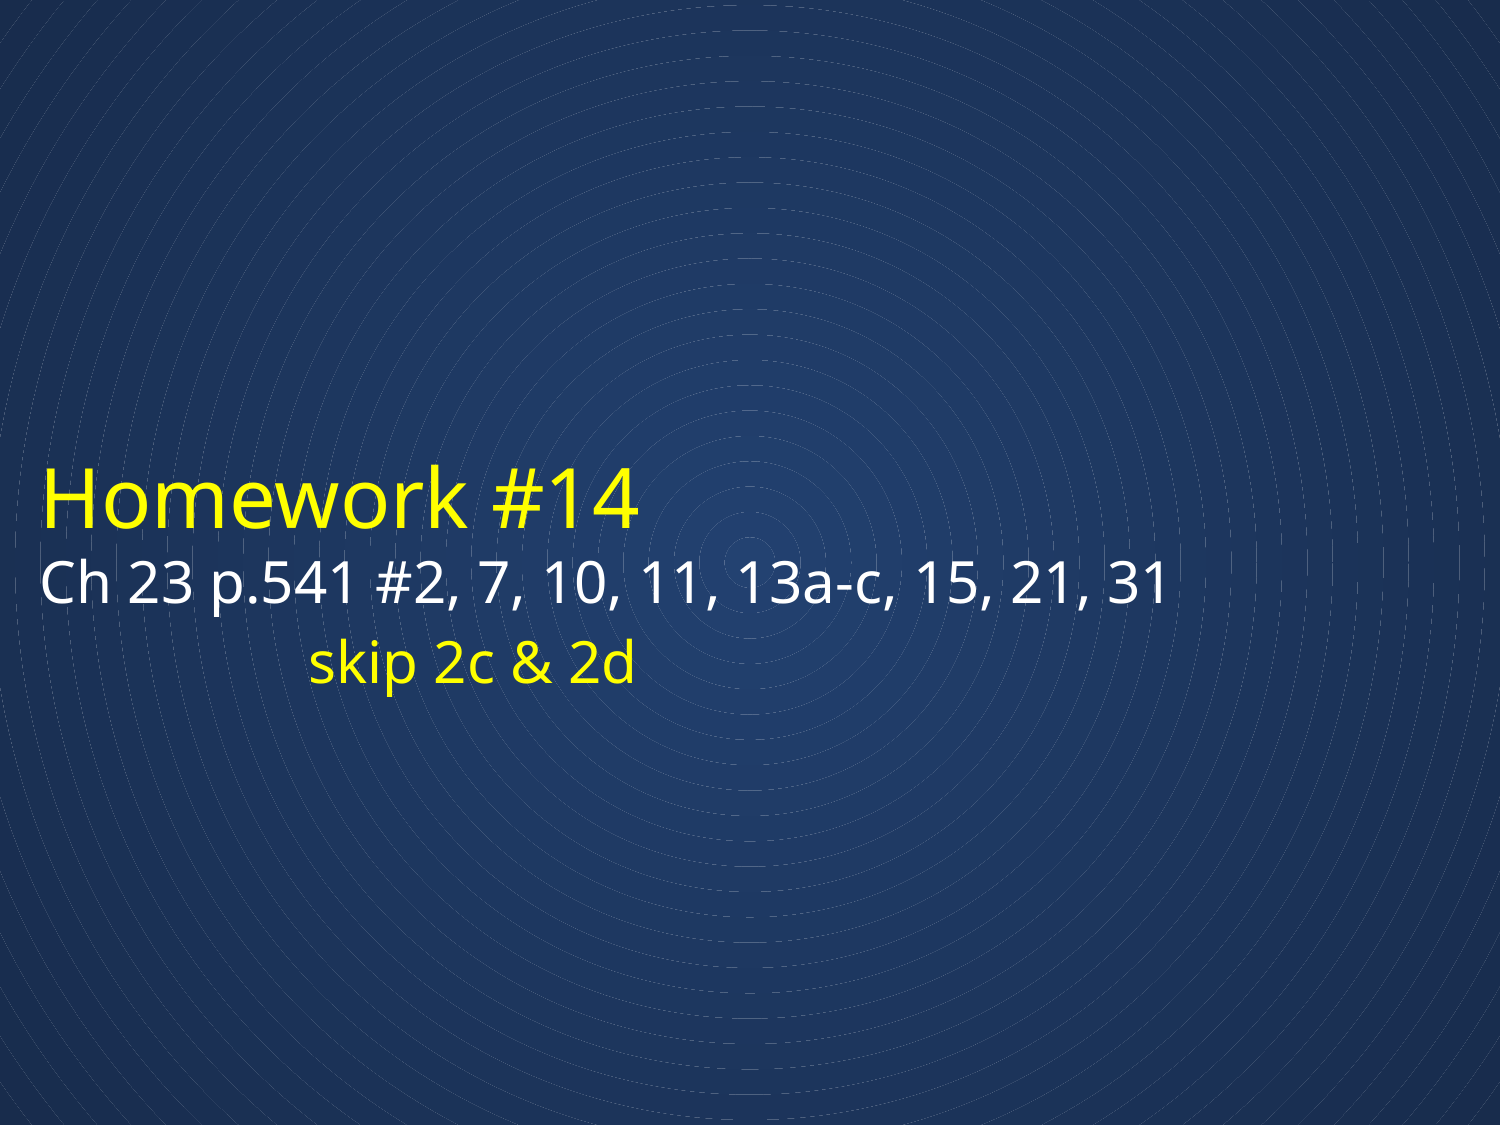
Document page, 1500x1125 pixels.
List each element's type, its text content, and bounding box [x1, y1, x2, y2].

title Homework #14 Ch 23 p.541 #2, 7, 10, 11, 13a-c, 15, 21, 31 [24, 437, 1451, 663]
text_box skip 2c & 2d [294, 617, 653, 703]
